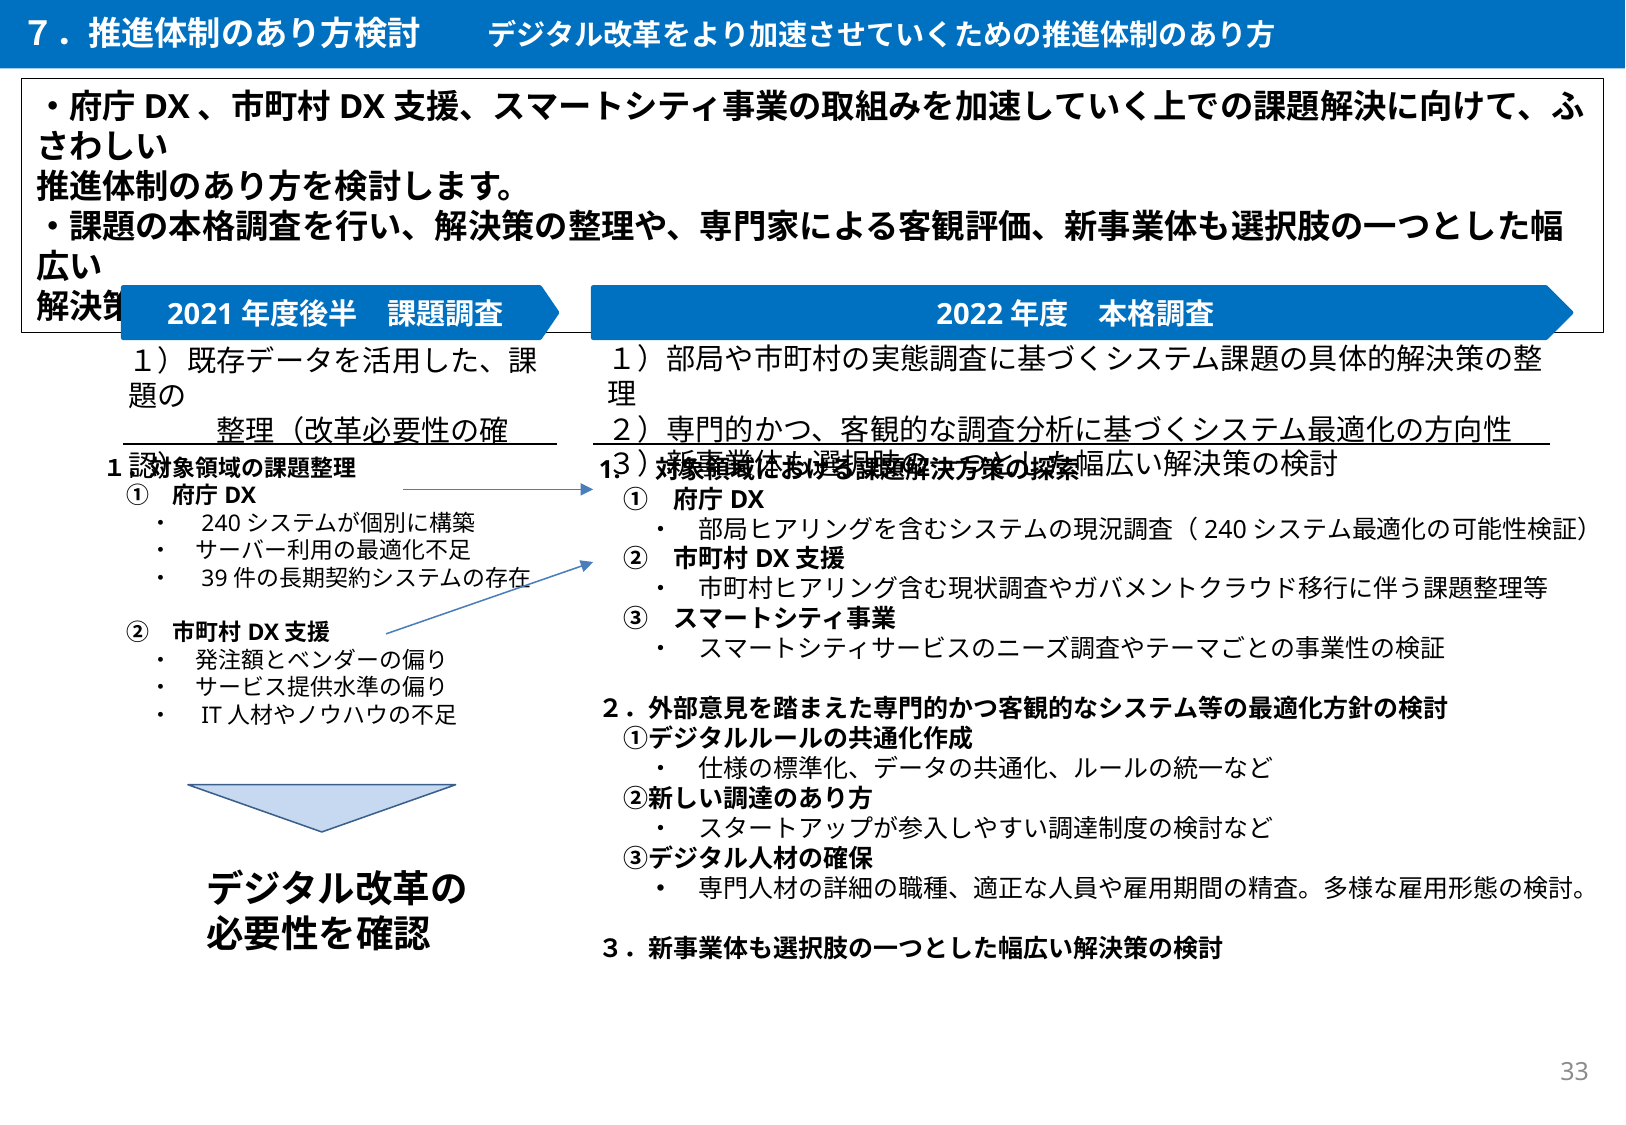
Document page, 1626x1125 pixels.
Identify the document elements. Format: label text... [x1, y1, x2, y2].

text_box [385, 561, 594, 634]
text_box [20, 150, 1604, 1047]
text_box 2021年度後半 課題調査 [120, 285, 559, 334]
text_box １）部局や市町村の実態調査に基づくシステム課題の具体的解決策の整理 ２）専門的かつ、客観的な調査分析に基づくシステム最適化の方向性 ３）新事業体も選択肢の一つとした幅広い解決策の検討 [593, 333, 1572, 445]
text_box 2022年度 本格調査 [590, 285, 1574, 340]
text_box ・府庁DX、市町村DX支援、スマートシティ事業の取組みを加速していく上での課題解決に向けて、ふさわしい 推進体制のあり方を検討します。 ・課題の本格調査を行い、解決策の整理や、専門家による客観評価、新事業体も選択肢の一つとした幅広い 解決策の検討を行います。 [21, 78, 1604, 333]
text_box [185, 782, 458, 834]
text_box ７．推進体制のあり方検討 デジタル改革をより加速させていくための推進体制のあり方 [0, 0, 1625, 70]
text_box デジタル改革の 必要性を確認 [191, 857, 483, 963]
text_box １）既存データを活用した、課題の 整理（改革必要性の確認） [114, 334, 567, 490]
slide_number 33 [1224, 1042, 1604, 1103]
text_box １．対象領域の課題整理 ① 府庁DX ・ 240システムが個別に構築 ・ サーバー利用の最適化不足 ・ 39件の長期契約システムの存在 ② 市町村DX支援 ・ 発注額とベンダーの偏り ・ サービス提供水準の偏り ・ IT人材やノウハウの不足 [89, 445, 547, 736]
text_box 対象領域における課題解決方策の探索 ① 府庁DX ・ 部局ヒアリングを含むシステムの現況調査（240システム最適化の可能性検証） ② 市町村DX支援 ・ 市町村ヒアリング含む現状調査やガバメントクラウド移行に伴う課題整理等 ③ スマートシティ事業 ・ スマートシティサービスのニーズ調査やテーマごとの事業性の検証 ２．外部意見を踏まえた専門的かつ客観的なシステム等の最適化方針の検討 ①デジタルルールの共通化作成 ・ 仕様の標準化、データの共通化、ルールの統一など ②新しい調達のあり方 ・ スタートアップが参入しやすい調達制度の検討など ③デジタル人材の確保 ・ 専門人材の詳細の職種、適正な人員や雇用期間の精査。多様な雇用形態の検討。 ３．新事業体も選択肢の一つとした幅広い解決策の検討 [584, 445, 1625, 970]
